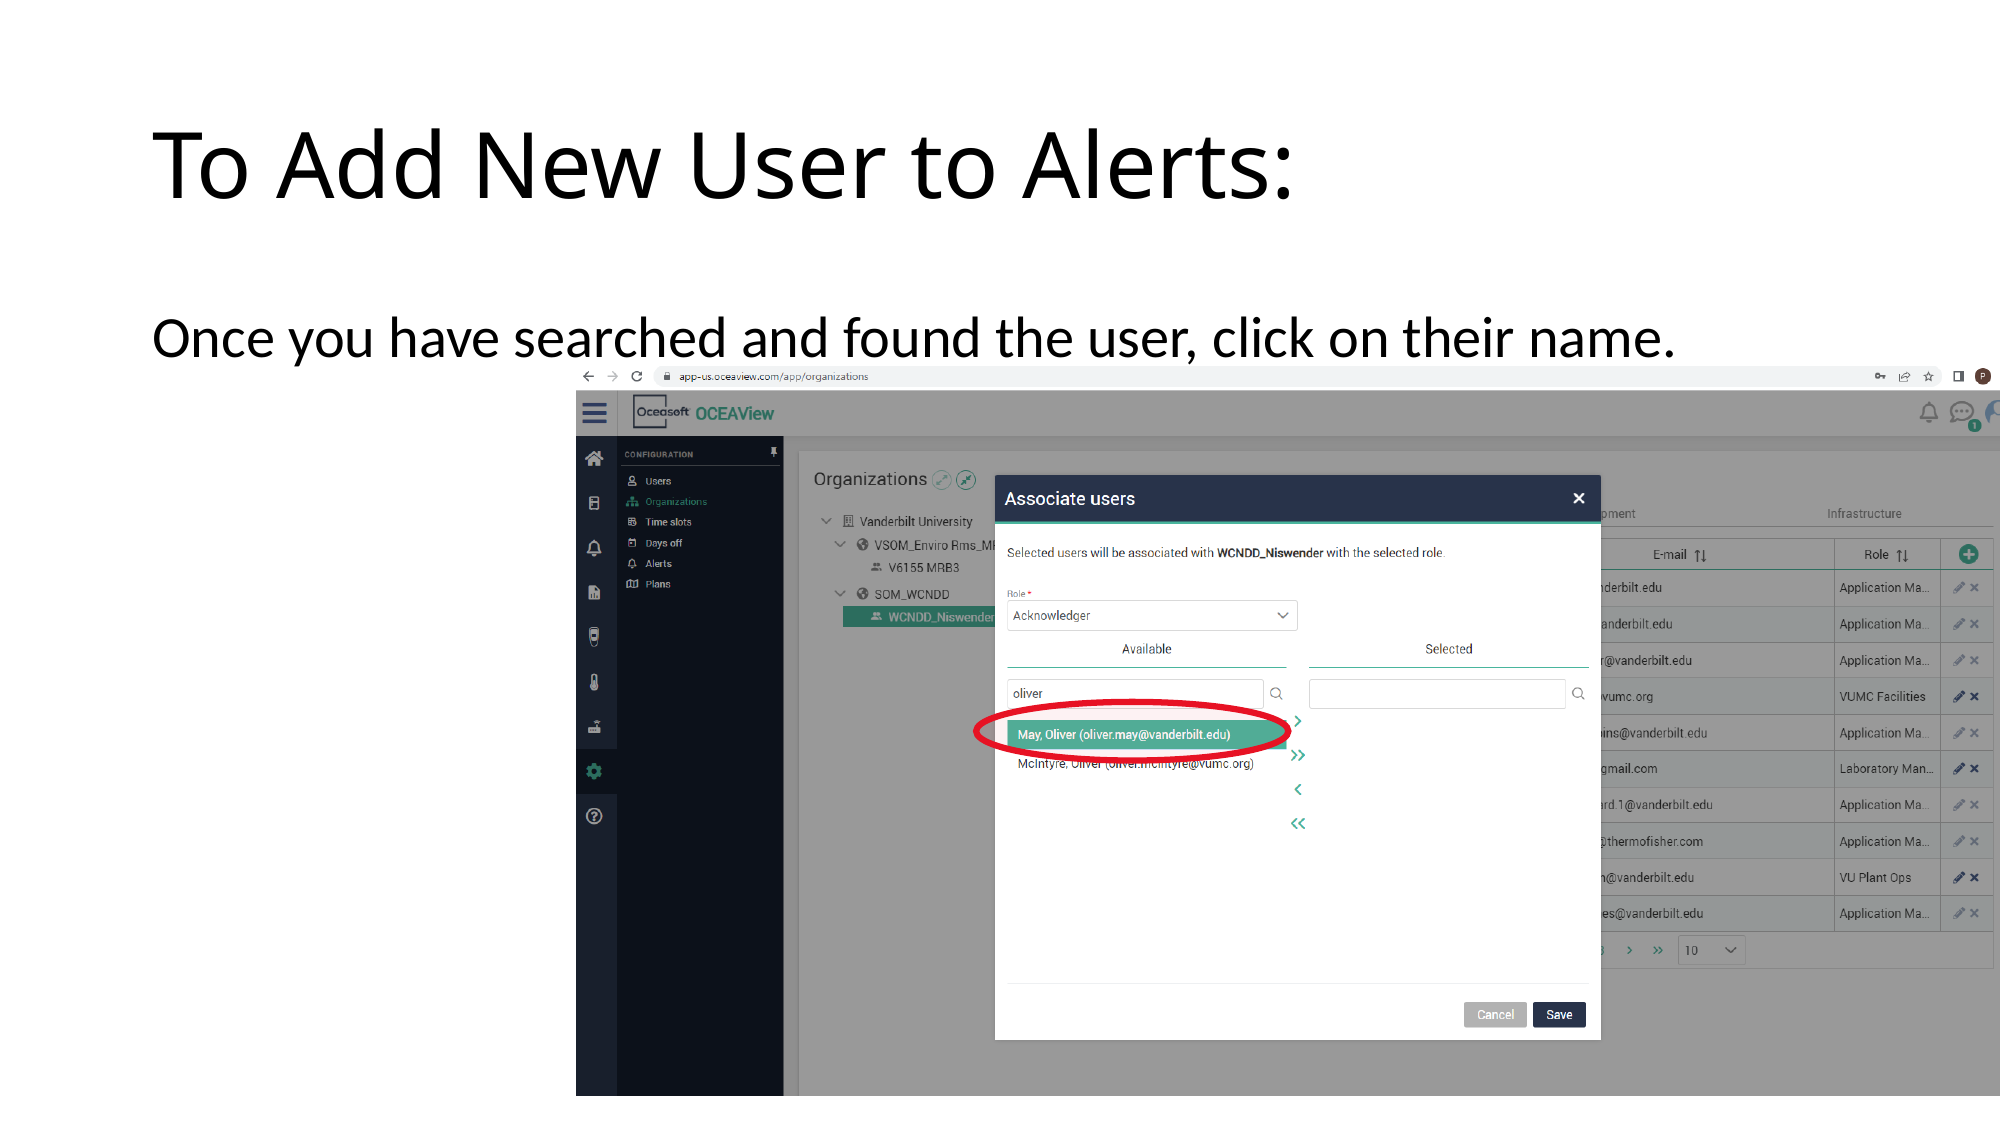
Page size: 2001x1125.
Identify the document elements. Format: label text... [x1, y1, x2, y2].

list Once you have searched and found the user, click on their name. [137, 299, 1798, 1014]
picture [576, 366, 2000, 1096]
title To Add New User to Alerts: [137, 59, 1863, 278]
